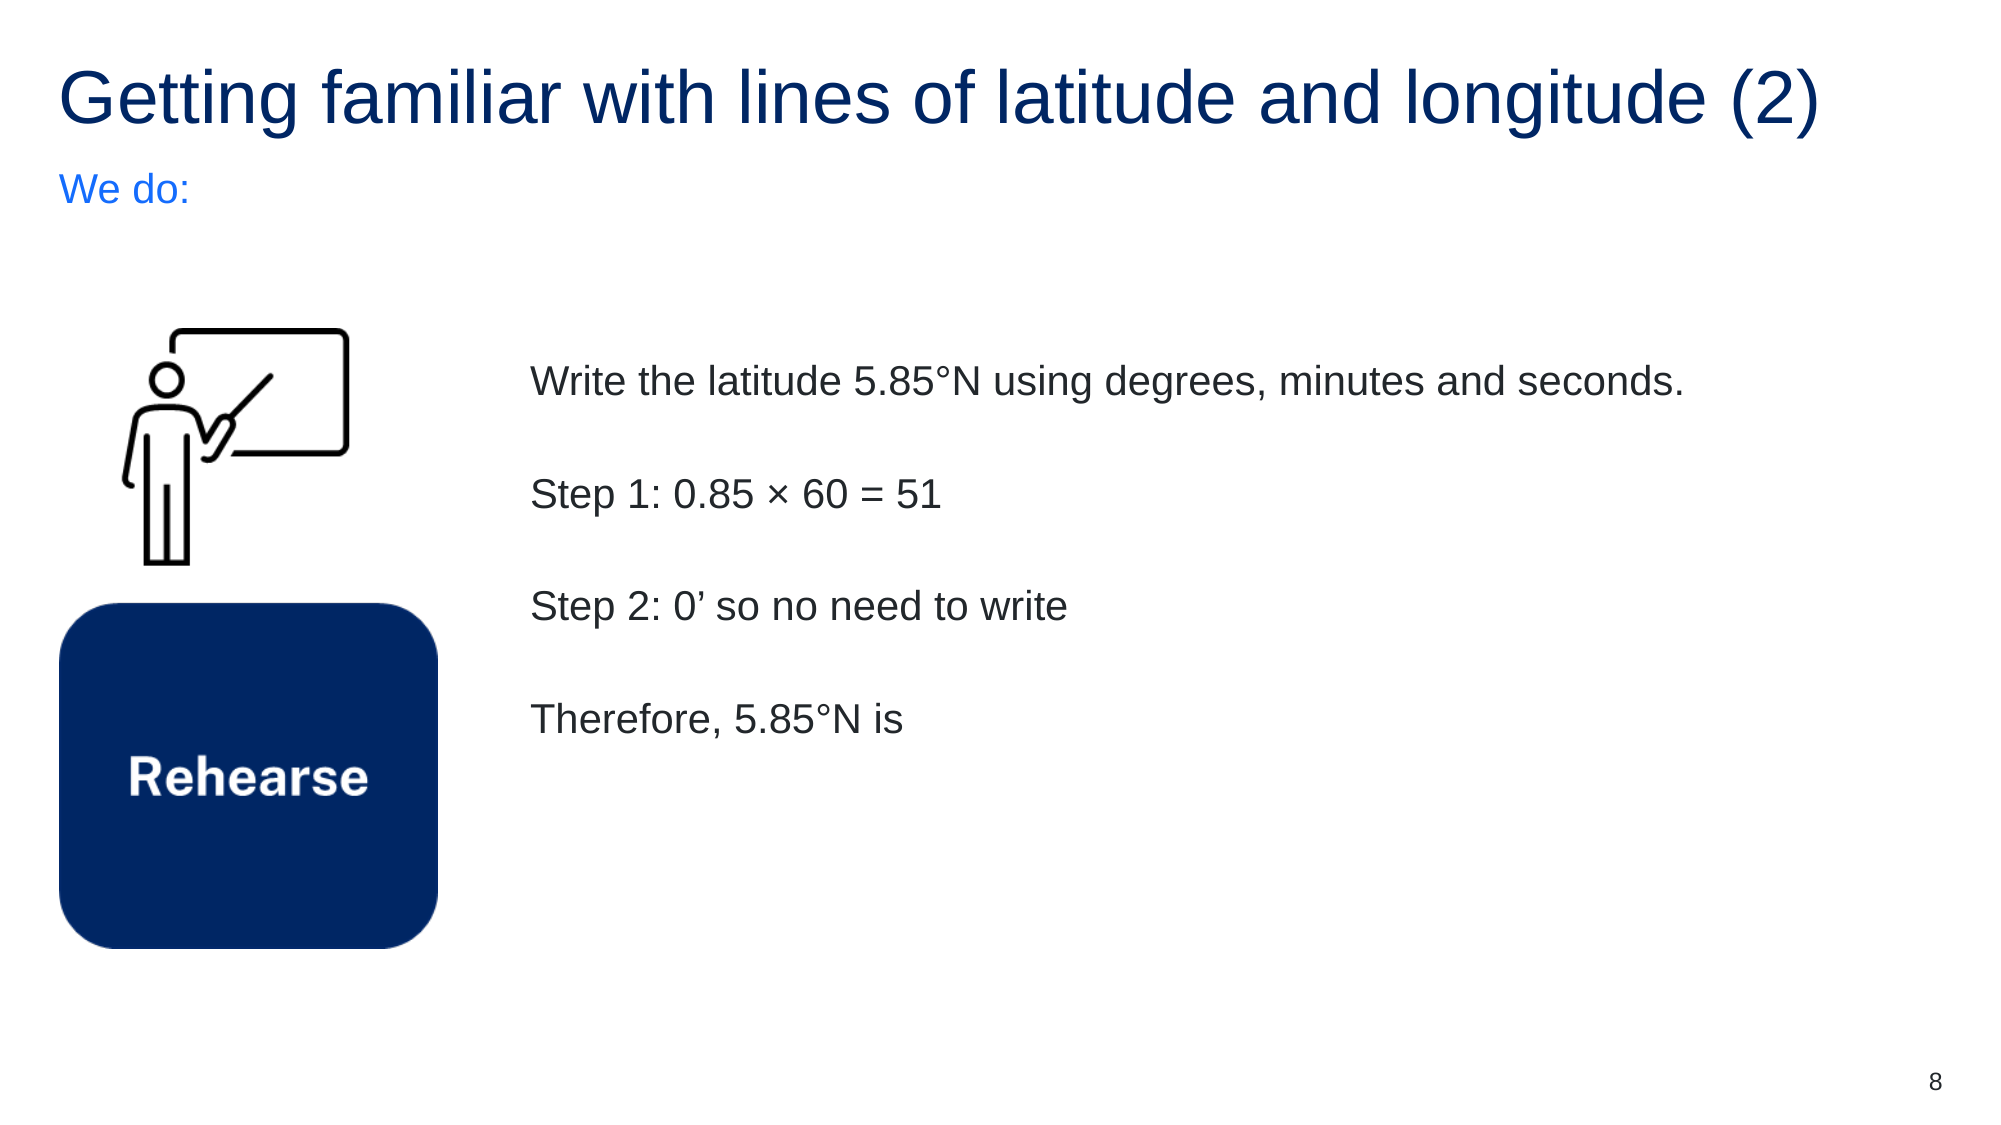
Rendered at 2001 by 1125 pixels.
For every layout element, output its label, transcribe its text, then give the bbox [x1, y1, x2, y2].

slide_number 8 [1824, 1068, 1943, 1099]
picture [59, 328, 438, 949]
list We do: [59, 161, 1943, 212]
text_box Write the latitude 5.85°N using degrees, minutes and seconds. Step 1: 0.85 × 60 = 51 Step 2: 0’ so no need to write Therefore, 5.85°N is [529, 328, 1744, 832]
title Getting familiar with lines of latitude and longitude (2) [59, 59, 1943, 149]
